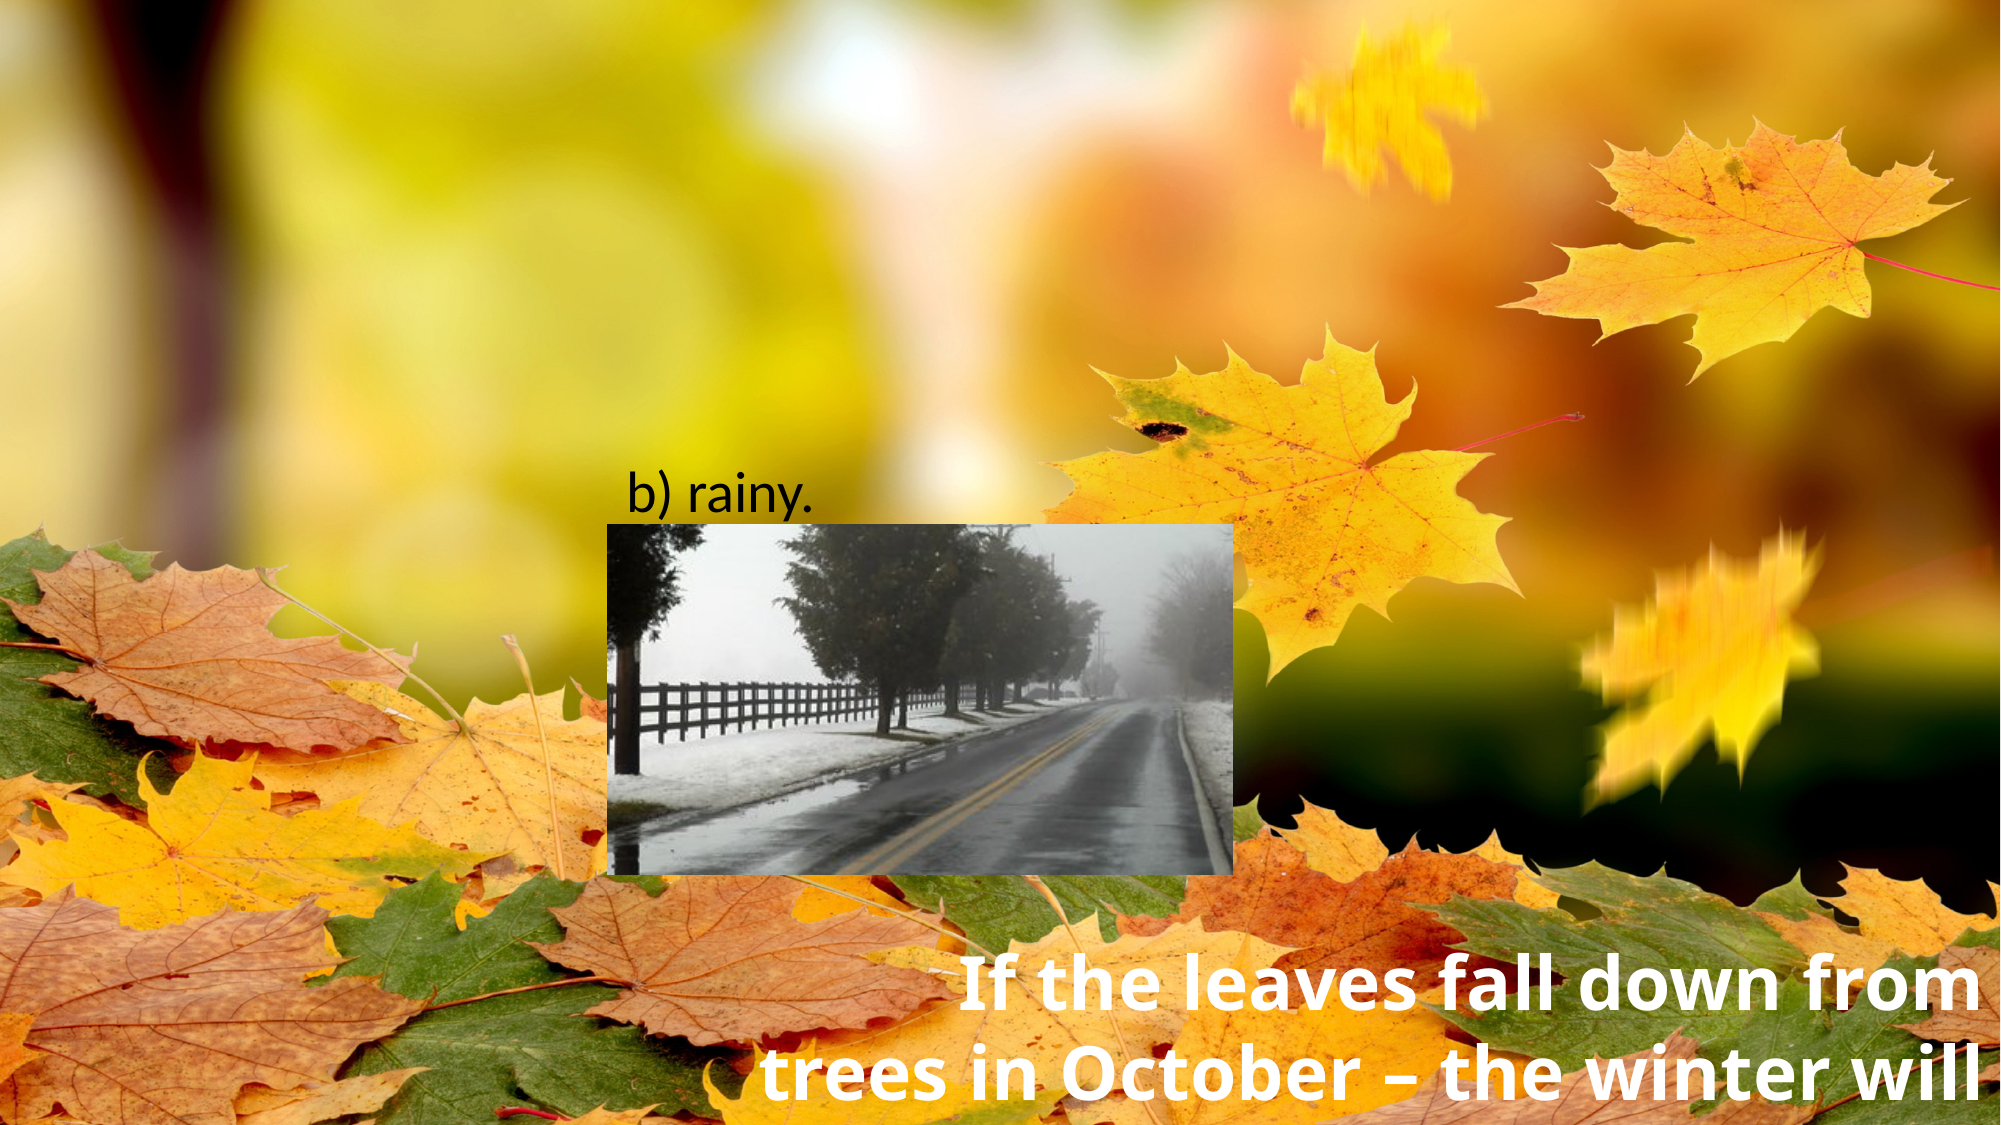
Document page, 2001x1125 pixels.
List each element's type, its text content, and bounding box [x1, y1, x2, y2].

text_box b) rainy. [611, 447, 1061, 524]
picture [0, 0, 2001, 1125]
text_box If the leaves fall down from trees in October – the winter will be… [572, 928, 2000, 1125]
